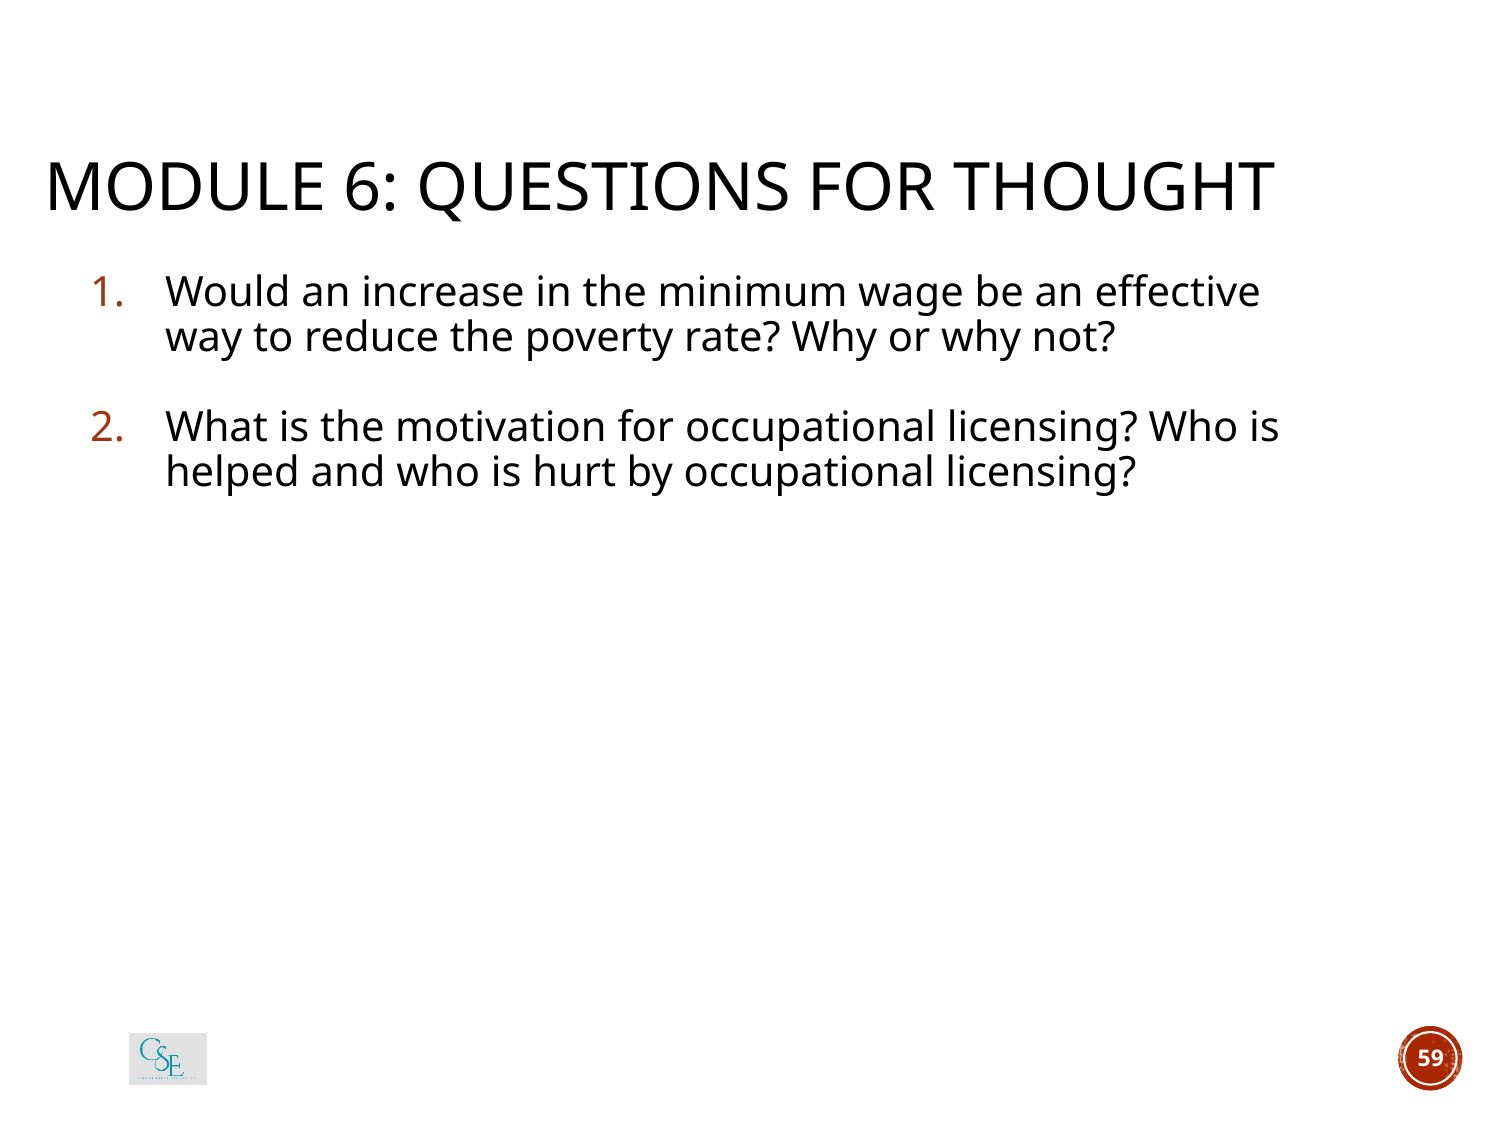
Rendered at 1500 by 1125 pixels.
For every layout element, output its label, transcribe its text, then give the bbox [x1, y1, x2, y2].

picture [129, 1062, 207, 1085]
list Would an increase in the minimum wage be an effective way to reduce the poverty rate? Why or why not? What is the motivation for occupational licensing? Who is helped and who is hurt by occupational licensing? [75, 262, 1347, 1062]
title MODULE 6: QUESTIONS FOR THOUGHT [29, 45, 1434, 233]
slide_number 59 [1391, 1028, 1471, 1089]
